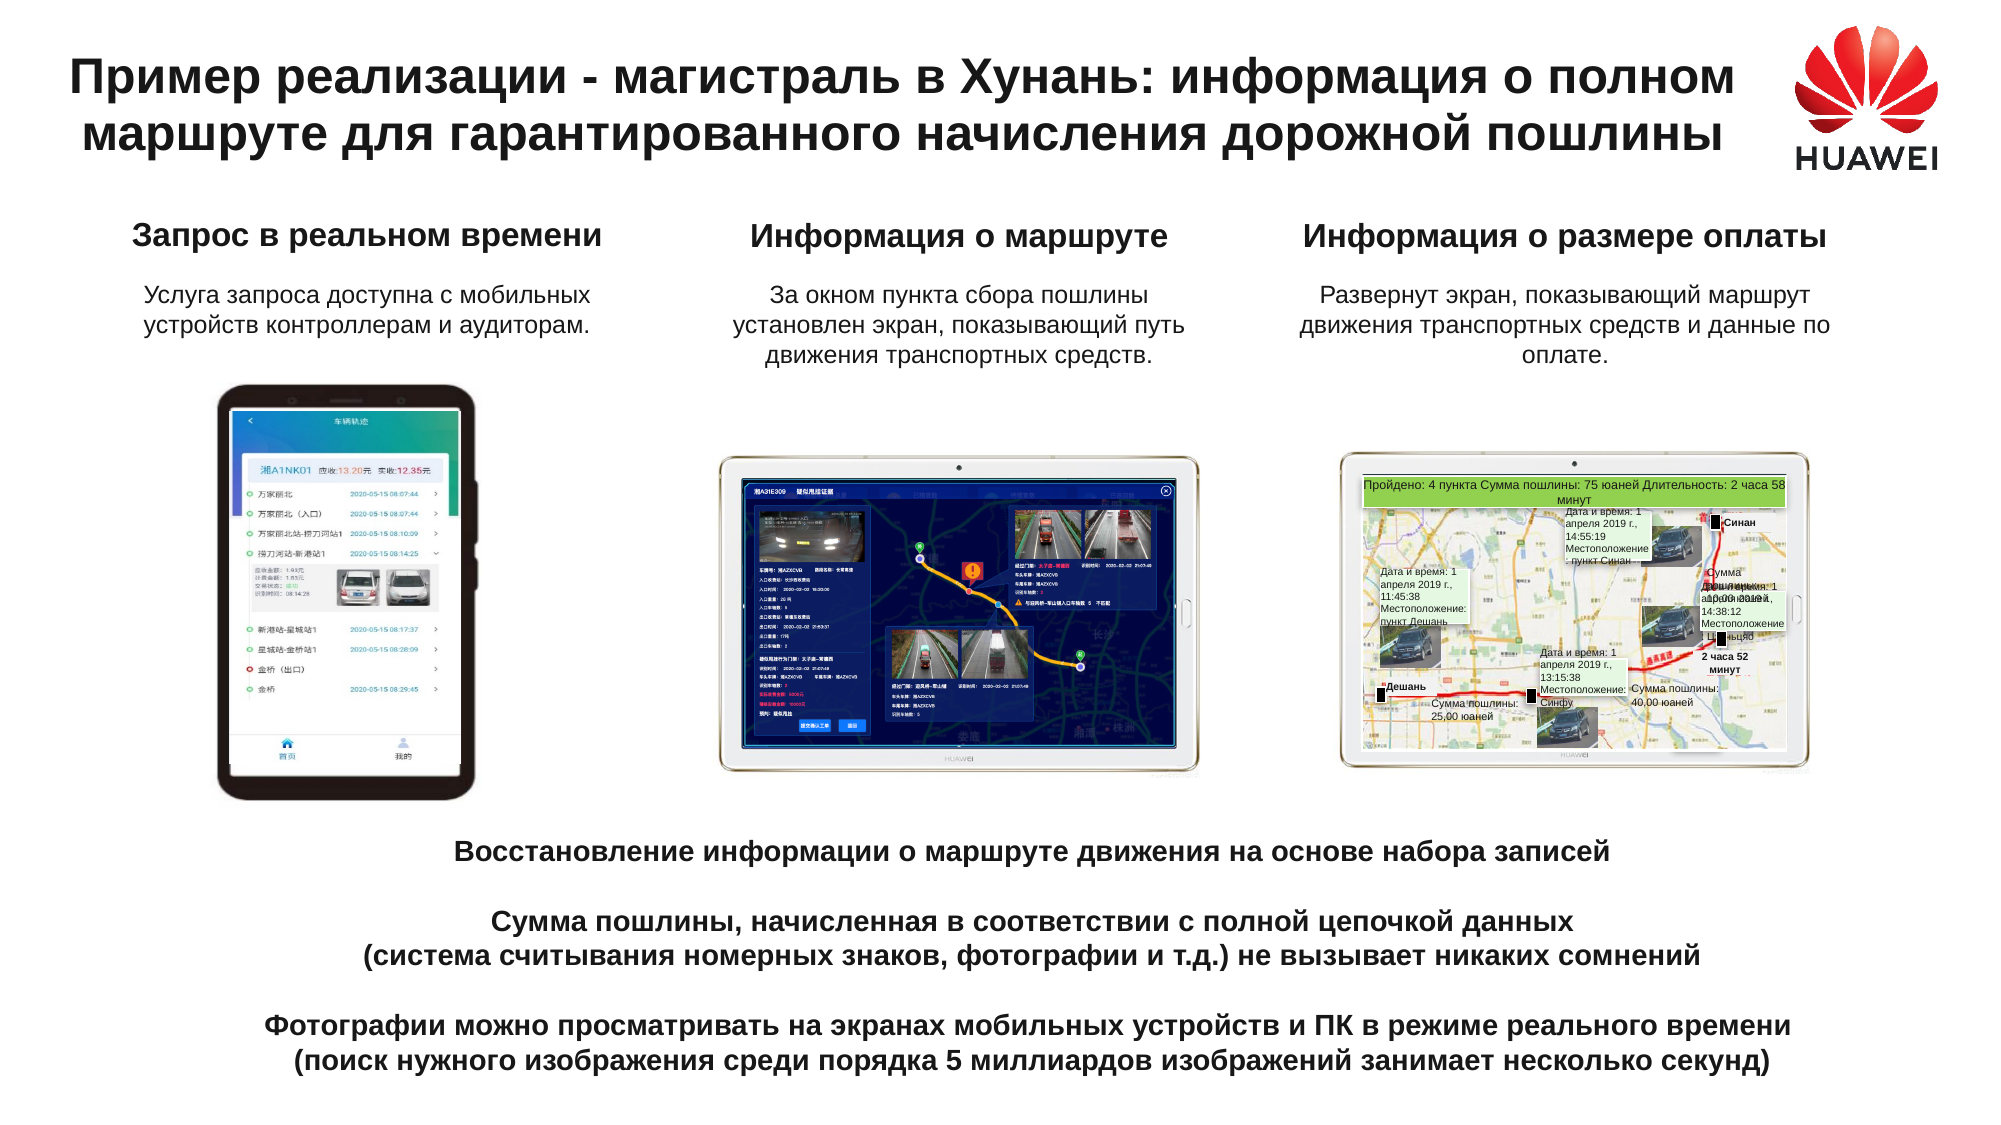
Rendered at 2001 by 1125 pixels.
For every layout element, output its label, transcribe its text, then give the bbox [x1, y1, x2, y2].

text_box Восстановление информации о маршруте движения на основе набора записей Сумма пошлины, начисленная в соответствии с полной цепочкой данных (система считывания номерных знаков, фотографии и т.д.) не вызывает никаких сомнений Фотографии можно просматривать на экранах мобильных устройств и ПК в режиме реального времени (поиск нужного изображения среди порядка 5 миллиардов изображений занимает несколько секунд) [209, 831, 1856, 952]
picture [1795, 26, 1938, 170]
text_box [209, 373, 482, 811]
text_box Пример реализации - магистраль в Хунань: информация о полном маршруте для гарантированного начисления дорожной пошлины [51, 48, 1755, 119]
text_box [1331, 444, 1818, 774]
text_box Запрос в реальном времени Услуга запроса доступна с мобильных устройств контроллерам и аудиторам. [93, 206, 642, 319]
text_box Информация о маршруте За окном пункта сбора пошлины установлен экран, показывающий путь движения транспортных средств. [711, 206, 1208, 319]
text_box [710, 448, 1208, 778]
text_box Информация о размере оплаты Развернут экран, показывающий маршрут движения транспортных средств и данные по оплате. [1277, 206, 1854, 319]
